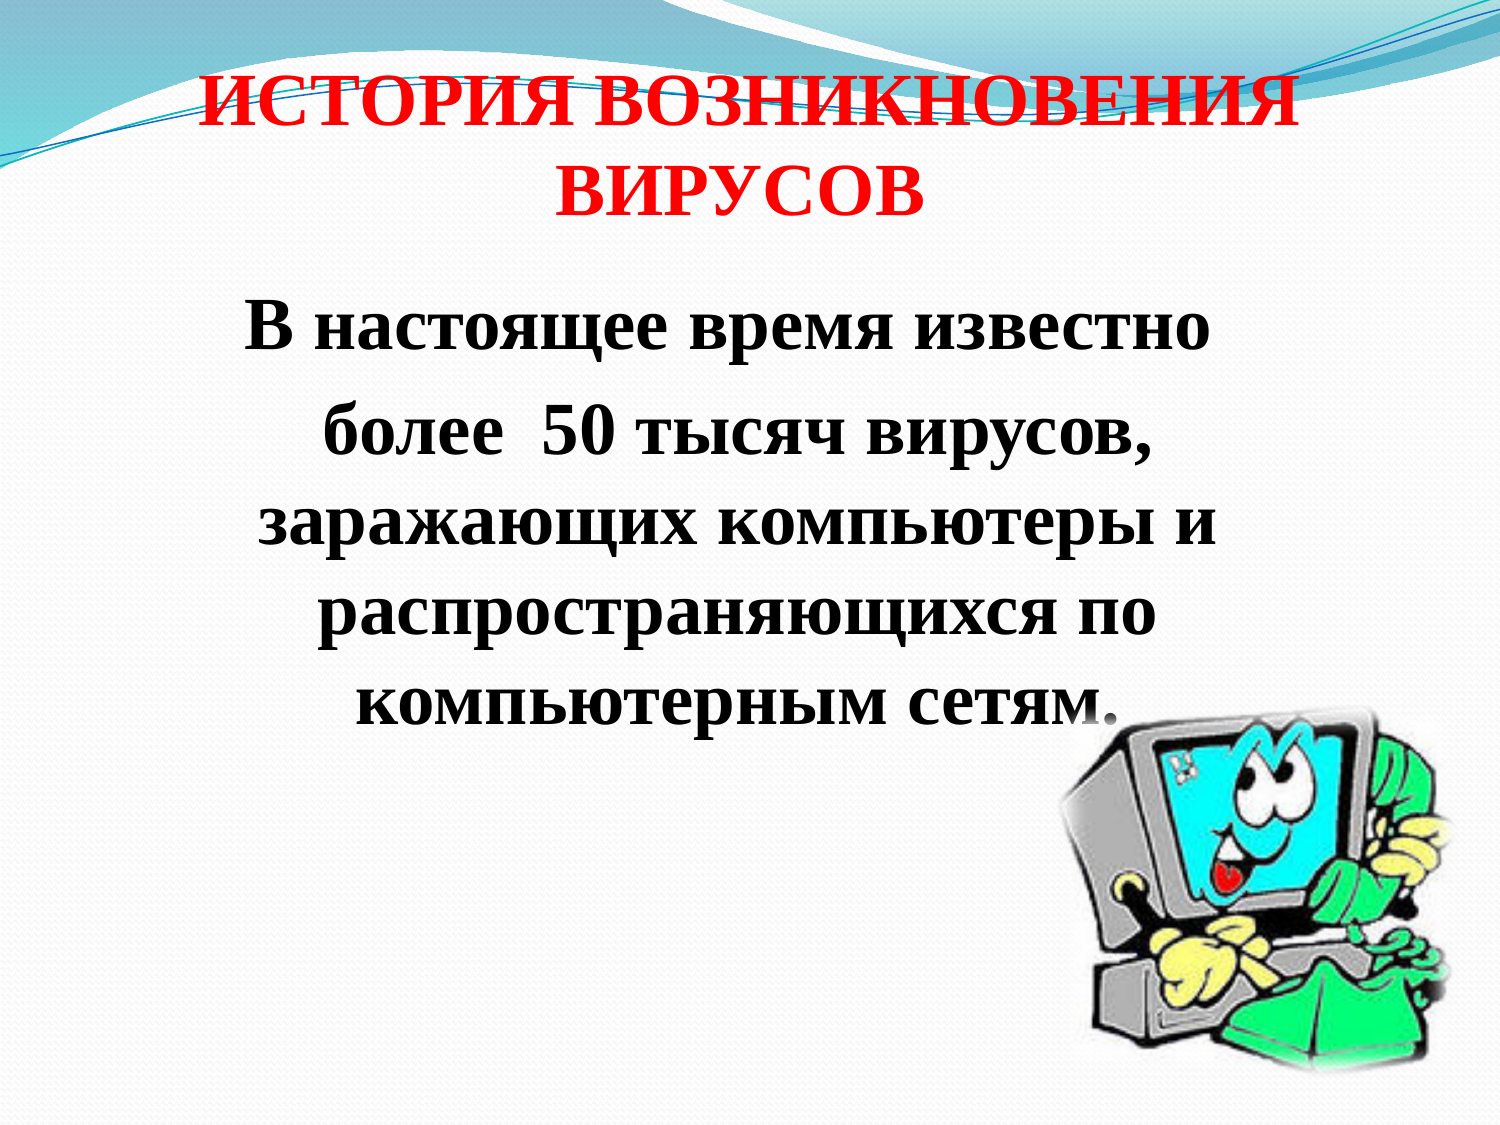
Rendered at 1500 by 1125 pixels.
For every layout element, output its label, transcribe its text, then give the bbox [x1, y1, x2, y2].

picture [1054, 702, 1459, 1079]
text_box ИСТОРИЯ ВОЗНИКНОВЕНИЯ ВИРУСОВ [70, 42, 1430, 238]
text_box В настоящее время известно более 50 тысяч вирусов, заражающих компьютеры и распространяющихся по компьютерным сетям. [82, 267, 1395, 847]
